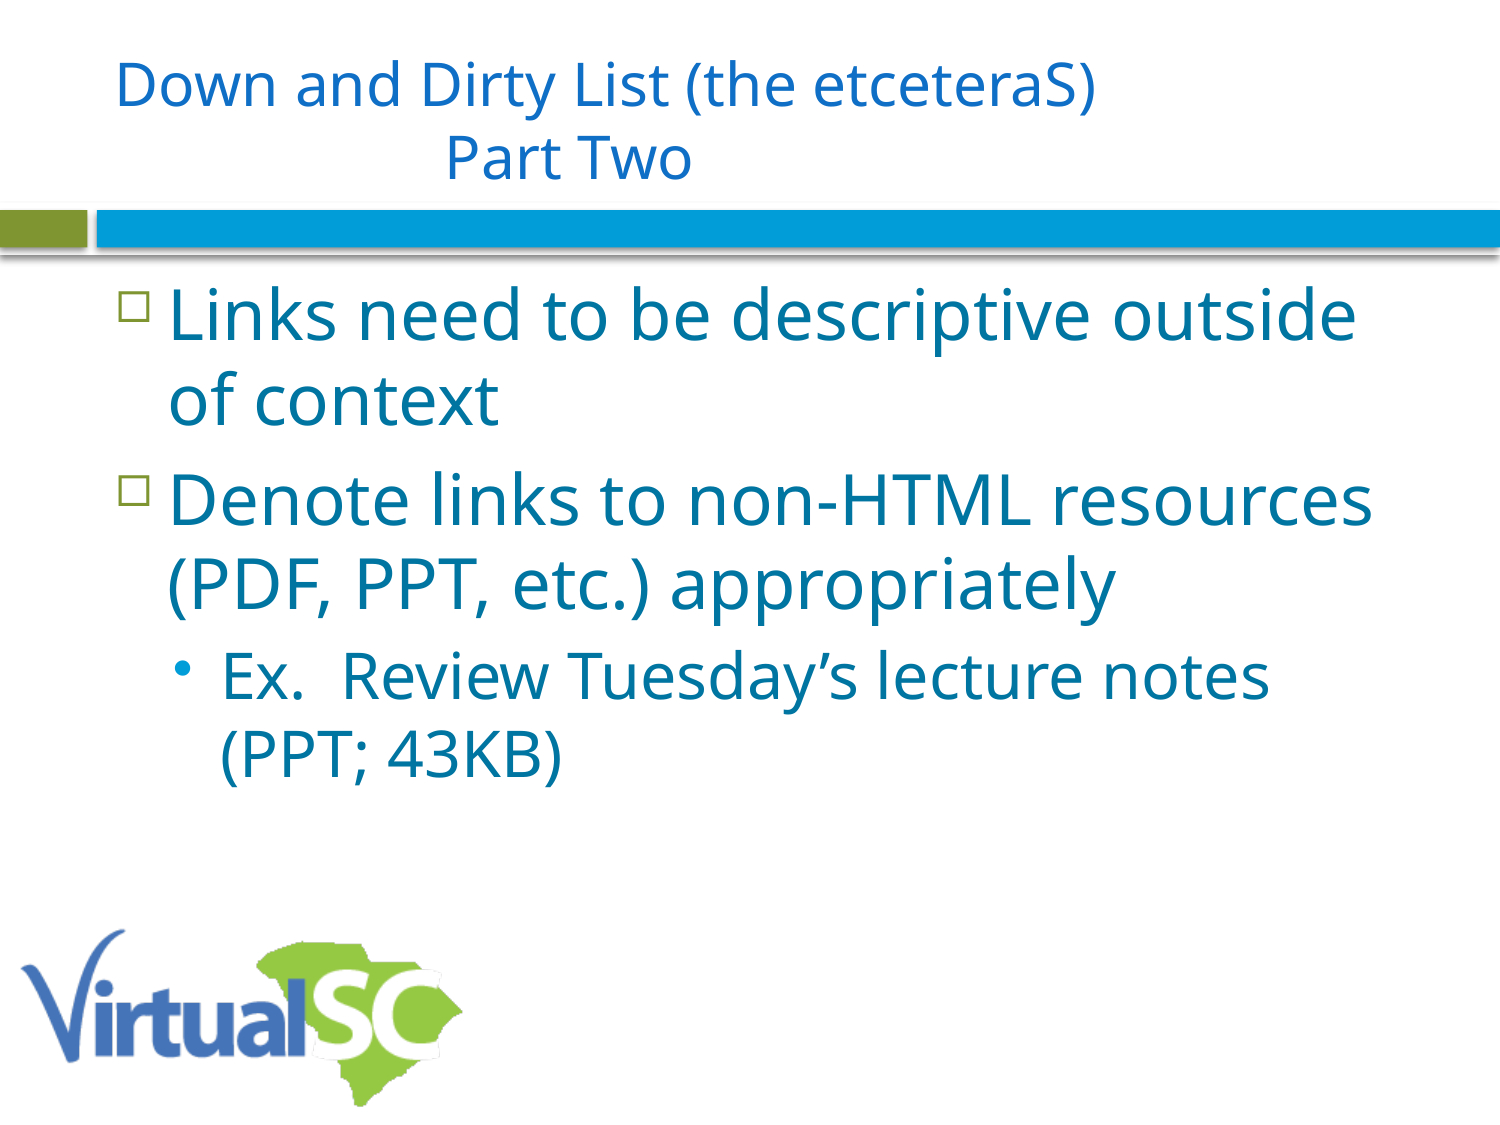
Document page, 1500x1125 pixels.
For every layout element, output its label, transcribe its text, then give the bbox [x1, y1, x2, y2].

list Links need to be descriptive outside of context Denote links to non-HTML resources (PDF, PPT, etc.) appropriately Ex. Review Tuesday’s lecture notes (PPT; 43KB) [100, 262, 1438, 938]
picture [0, 908, 488, 1122]
title Down and Dirty List (the etceteraS) Part Two [99, 37, 1438, 200]
